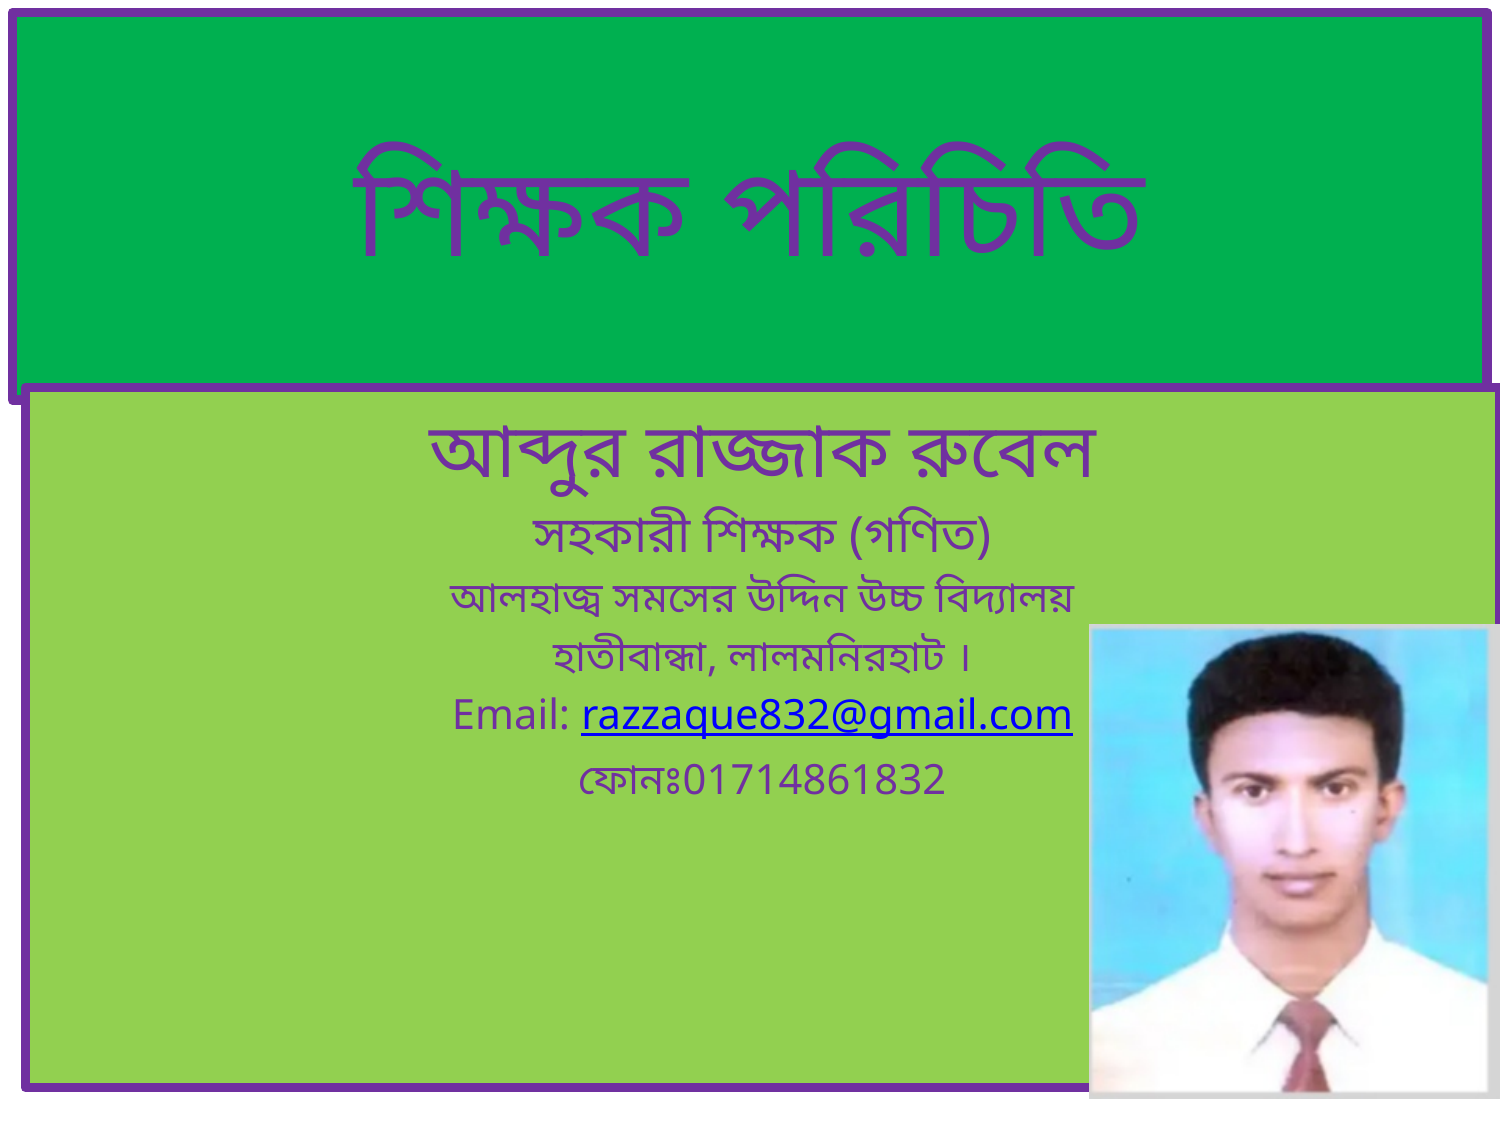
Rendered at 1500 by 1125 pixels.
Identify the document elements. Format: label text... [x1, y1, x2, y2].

text_box আব্দুর রাজ্জাক রুবেল সহকারী শিক্ষক (গণিত) আলহাজ্ব সমসের উদ্দিন উচ্চ বিদ্যালয় হাতীবান্ধা, লালমনিরহাট । Email: razzaque832@gmail.com ফোনঃ01714861832 [25, 387, 1500, 1088]
title শিক্ষক পরিচিতি [12, 12, 1487, 400]
picture [1088, 624, 1500, 1099]
